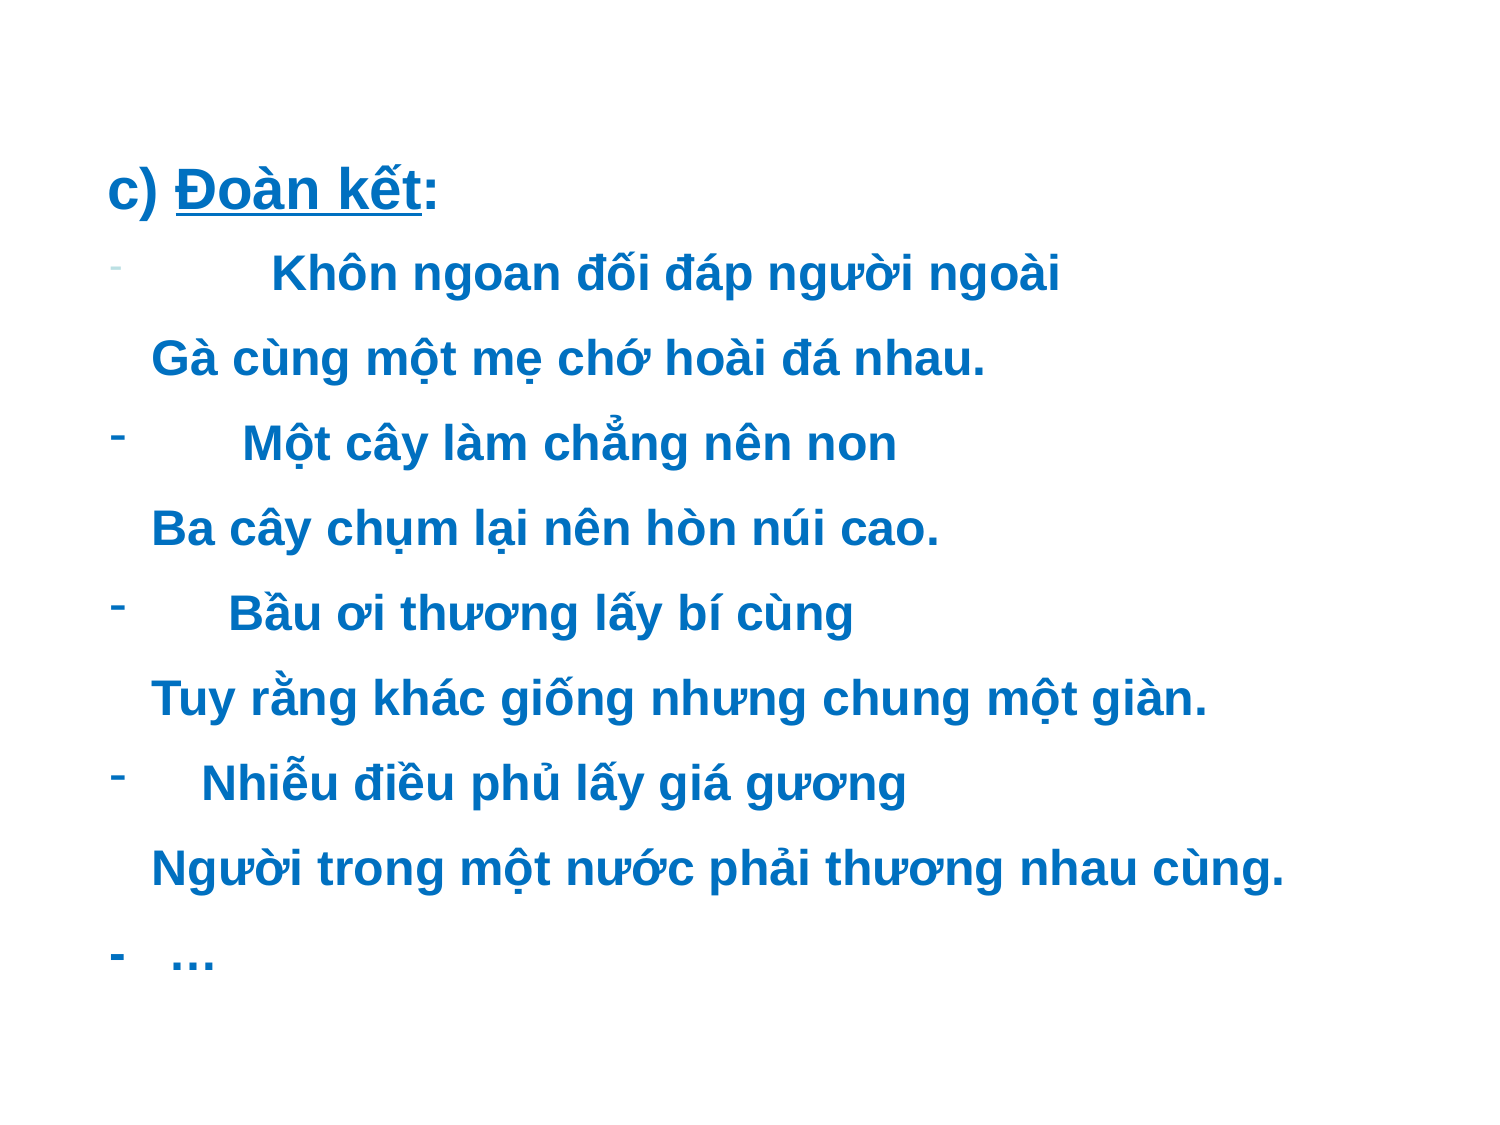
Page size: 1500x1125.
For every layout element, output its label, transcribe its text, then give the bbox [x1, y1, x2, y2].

text_box c) Đoàn kết: [92, 143, 593, 229]
text_box Khôn ngoan đối đáp người ngoài Gà cùng một mẹ chớ hoài đá nhau. Một cây làm chẳng nên non Ba cây chụm lại nên hòn núi cao. Bầu ơi thương lấy bí cùng Tuy rằng khác giống nhưng chung một giàn. Nhiễu điều phủ lấy giá gương Người trong một nước phải thương nhau cùng. - … [94, 232, 1420, 988]
